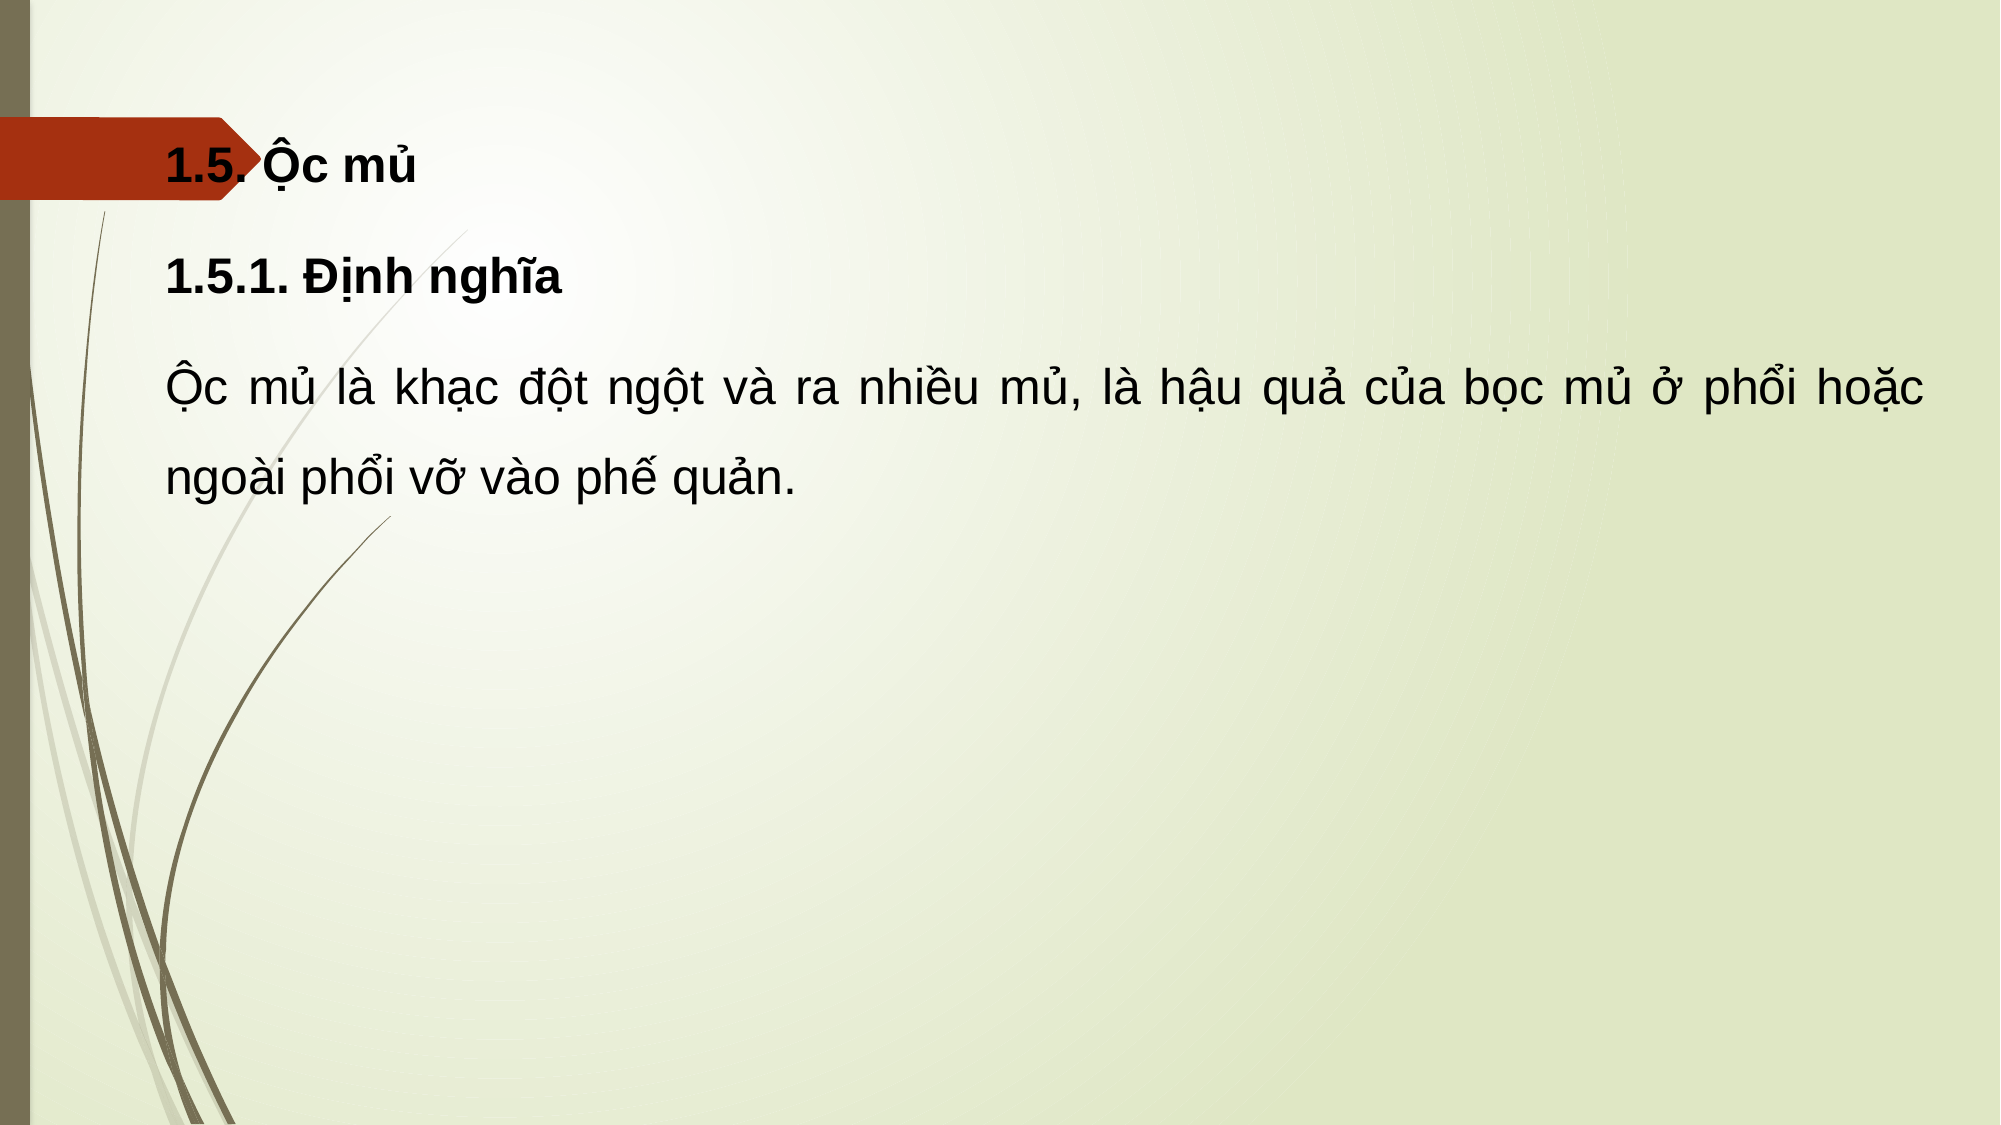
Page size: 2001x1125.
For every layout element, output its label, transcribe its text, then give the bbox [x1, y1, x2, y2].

list 1.5. Ộc mủ 1.5.1. Định nghĩa Ộc mủ là khạc đột ngột và ra nhiều mủ, là hậu quả của bọc mủ ở phổi hoặc ngoài phổi vỡ vào phế quản. [150, 95, 1942, 1067]
